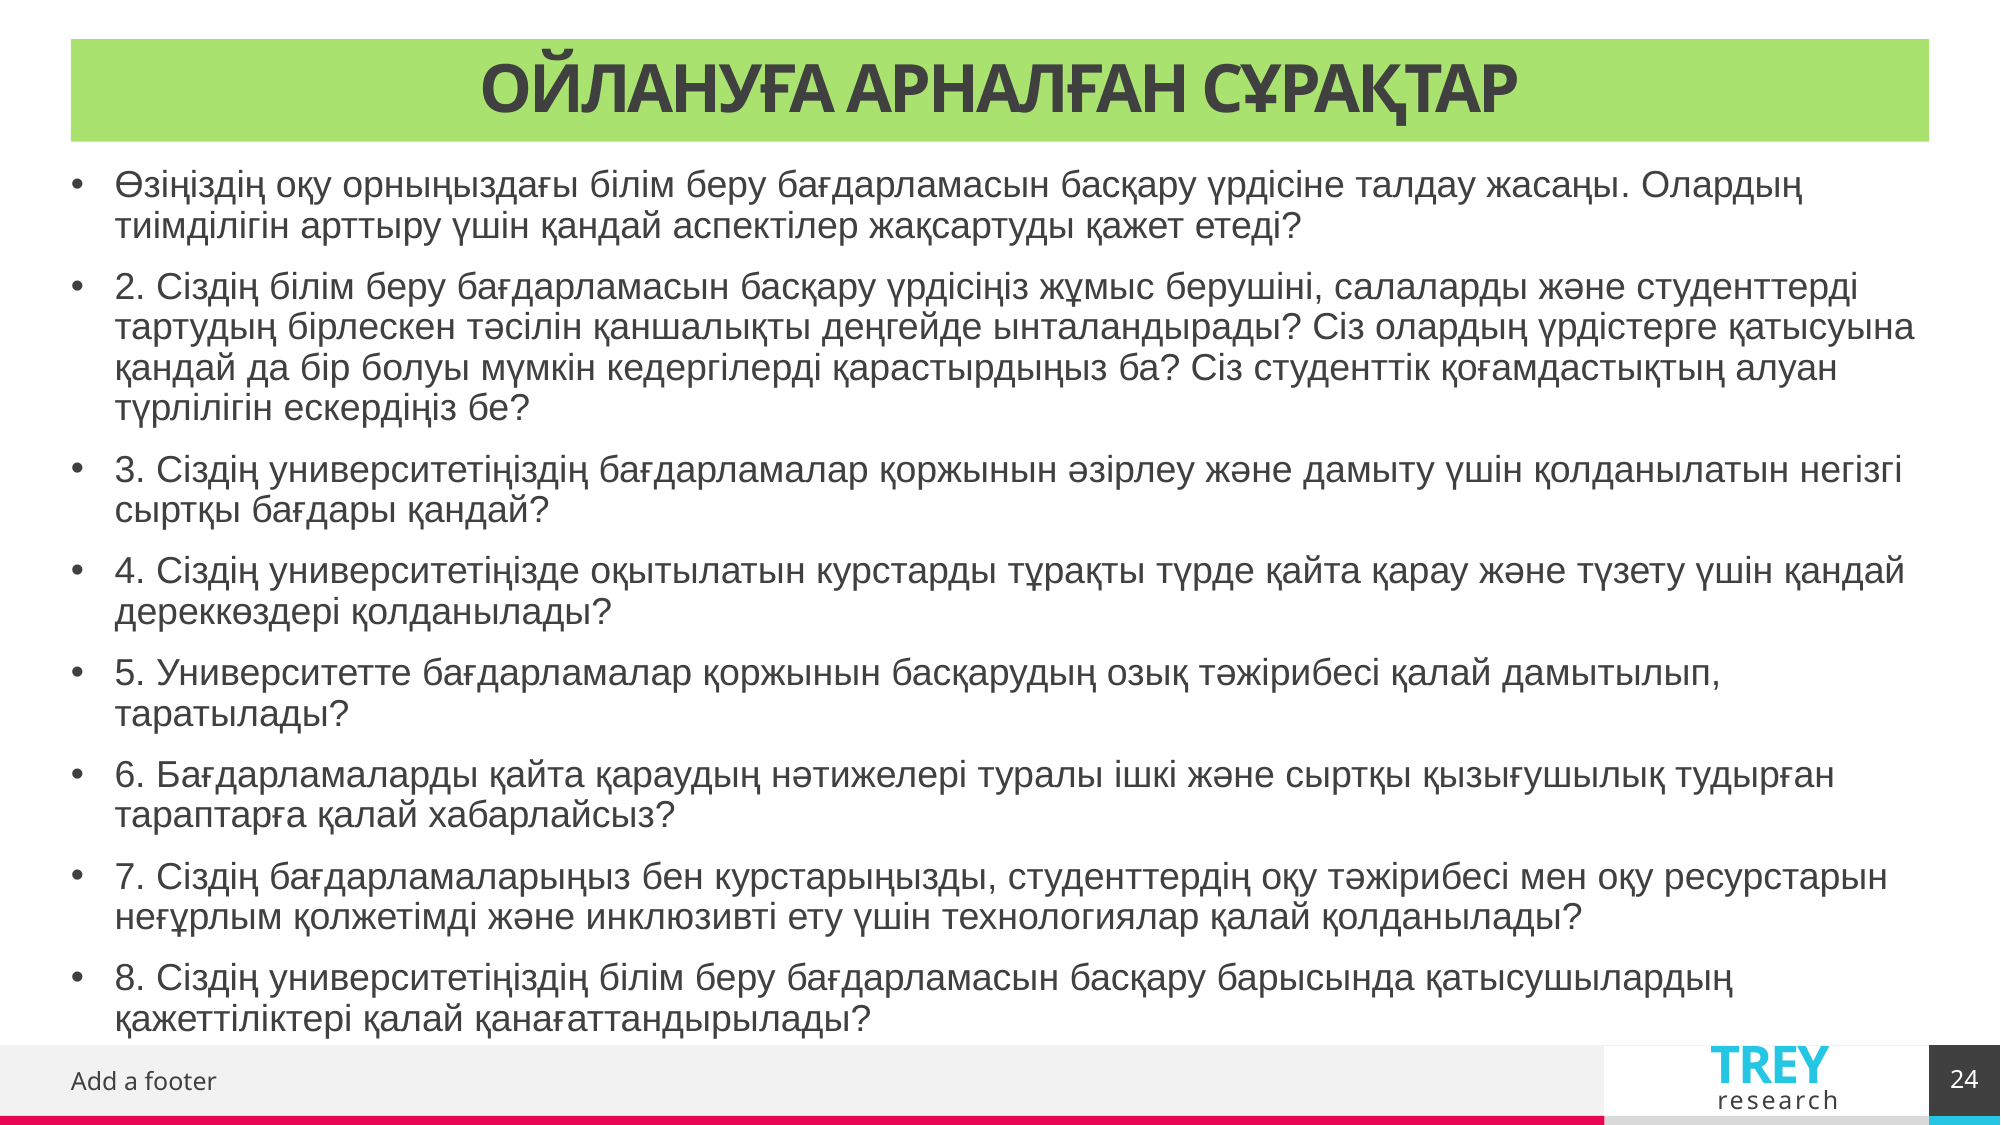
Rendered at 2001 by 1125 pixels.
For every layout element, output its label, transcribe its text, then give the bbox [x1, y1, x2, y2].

slide_number 24 [1929, 1045, 2000, 1116]
title ОЙЛАНУҒА АРНАЛҒАН СҰРАҚТАР [70, 39, 1930, 142]
list Өзіңіздің оқу орныңыздағы білім беру бағдарламасын басқару үрдісіне талдау жасаңы. Олардың тиімділігін арттыру үшін қандай аспектілер жақсартуды қажет етеді? 2. Сіздің білім беру бағдарламасын басқару үрдісіңіз жұмыс берушіні, салаларды және студенттерді тартудың бірлескен тәсілін қаншалықты деңгейде ынталандырады? Сіз олардың үрдістерге қатысуына қандай да бір болуы мүмкін кедергілерді қарастырдыңыз ба? Сіз студенттік қоғамдастықтың алуан түрлілігін ескердіңіз бе? 3. Сіздің университетіңіздің бағдарламалар қоржынын әзірлеу және дамыту үшін қолданылатын негізгі сыртқы бағдары қандай? 4. Сіздің университетіңізде оқытылатын курстарды тұрақты түрде қайта қарау және түзету үшін қандай дереккөздері қолданылады? 5. Университетте бағдарламалар қоржынын басқарудың озық тәжірибесі қалай дамытылып, таратылады? 6. Бағдарламаларды қайта қараудың нәтижелері туралы ішкі және сыртқы қызығушылық тудырған тараптарға қалай хабарлайсыз? 7. Сіздің бағдарламаларыңыз бен курстарыңызды, студенттердің оқу тәжірибесі мен оқу ресурстарын неғұрлым қолжетімді және инклюзивті ету үшін технологиялар қалай қолданылады? 8. Сіздің университетіңіздің білім беру бағдарламасын басқару барысында қатысушылардың қажеттіліктері қалай қанағаттандырылады? [70, 165, 1930, 1016]
footer Add a footer [70, 1056, 1000, 1105]
